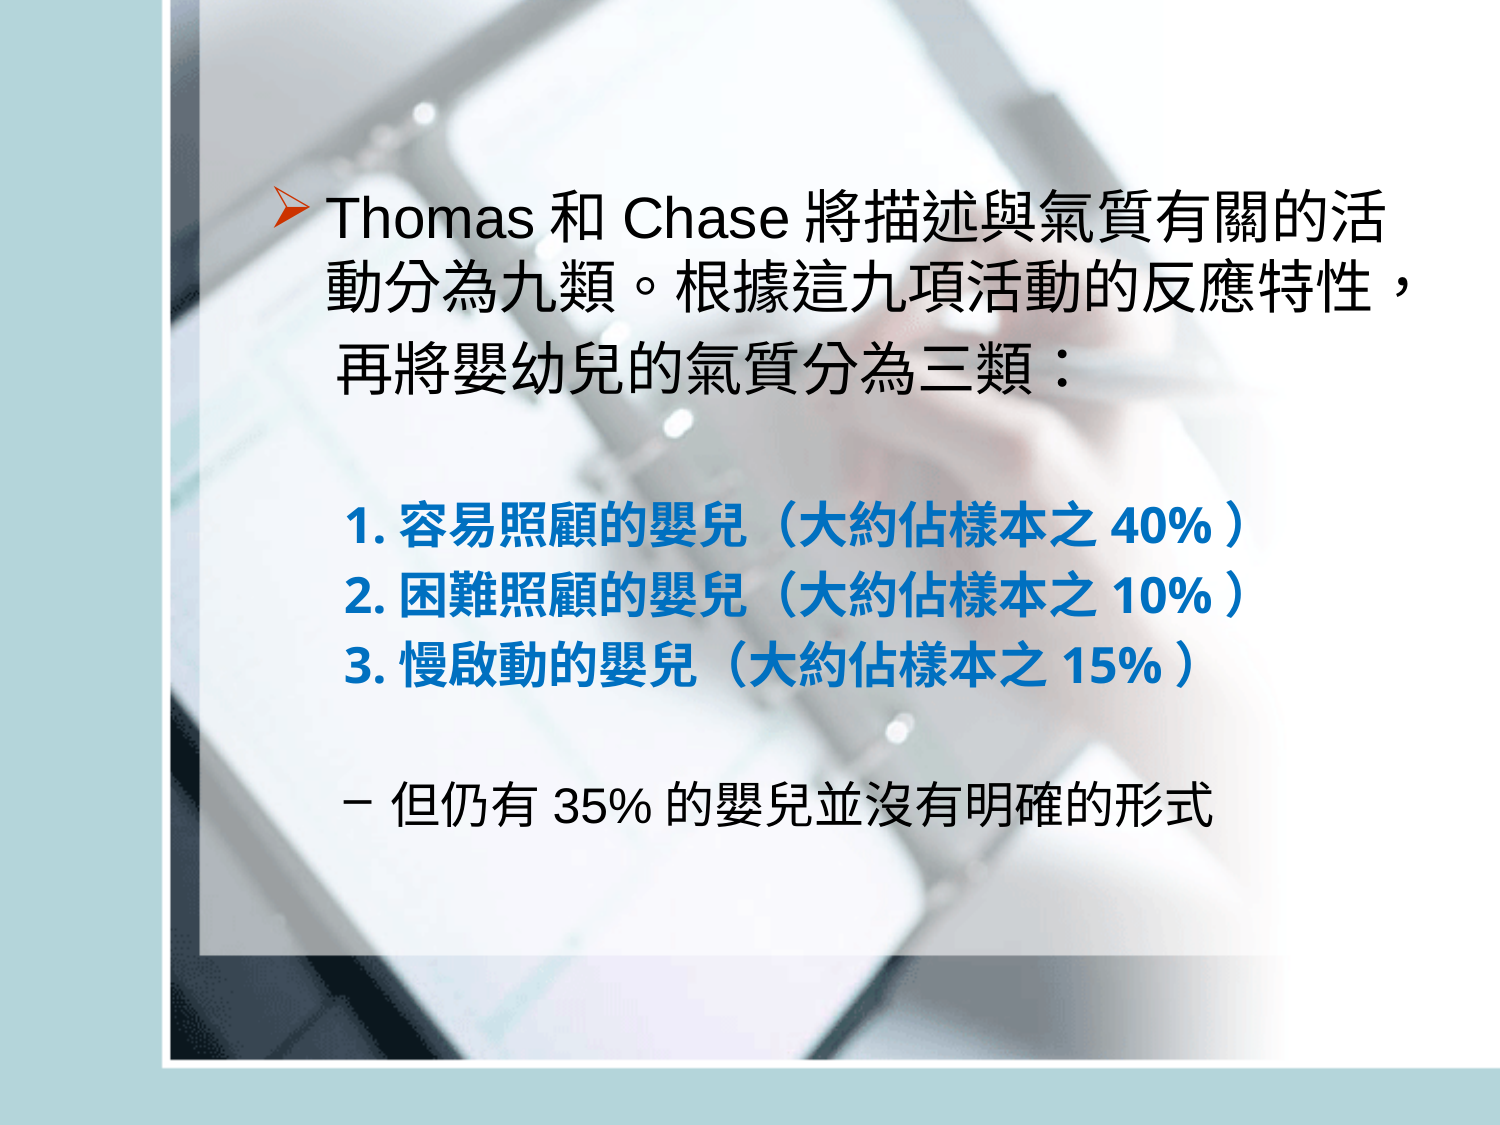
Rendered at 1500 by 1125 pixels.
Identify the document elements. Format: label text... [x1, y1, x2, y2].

picture [0, 0, 1500, 1125]
list Thomas和Chase將描述與氣質有關的活動分為九類。根據這九項活動的反應特性， 再將嬰幼兒的氣質分為三類： 1.容易照顧的嬰兒（大約佔樣本之40%） 2.困難照顧的嬰兒（大約佔樣本之10%） 3.慢啟動的嬰兒（大約佔樣本之15%） 但仍有35%的嬰兒並沒有明確的形式 [253, 172, 1459, 847]
